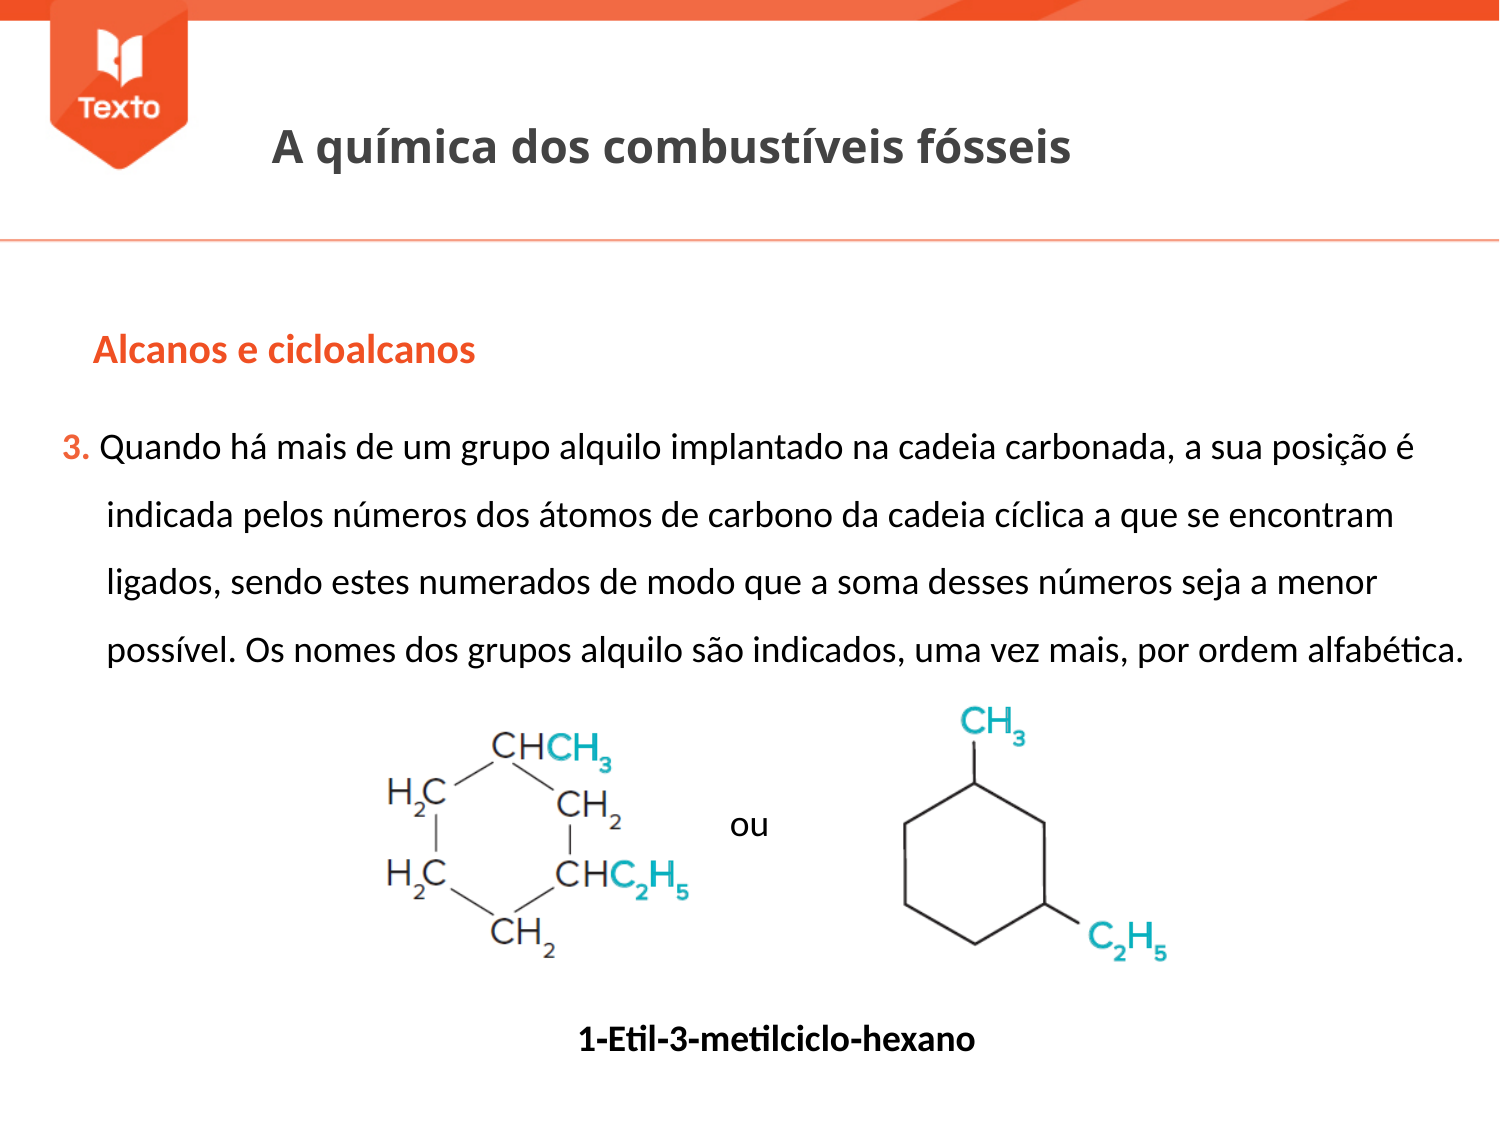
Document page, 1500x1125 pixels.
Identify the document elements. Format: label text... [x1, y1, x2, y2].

text_box A química dos combustíveis fósseis [257, 110, 1087, 180]
text_box ou [715, 791, 785, 852]
text_box Alcanos e cicloalcanos [78, 314, 501, 380]
text_box 1‑Etil‑3‑metilciclo‑hexano [562, 1006, 992, 1067]
text_box 3. Quando há mais de um grupo alquilo implantado na cadeia carbonada, a sua posição é indicada pelos números dos átomos de carbono da cadeia cíclica a que se encontram ligados, sendo estes numerados de modo que a soma desses números seja a menor possível. Os nomes dos grupos alquilo são indicados, uma vez mais, por ordem alfabética. [47, 392, 1500, 678]
picture [0, 0, 1500, 1125]
